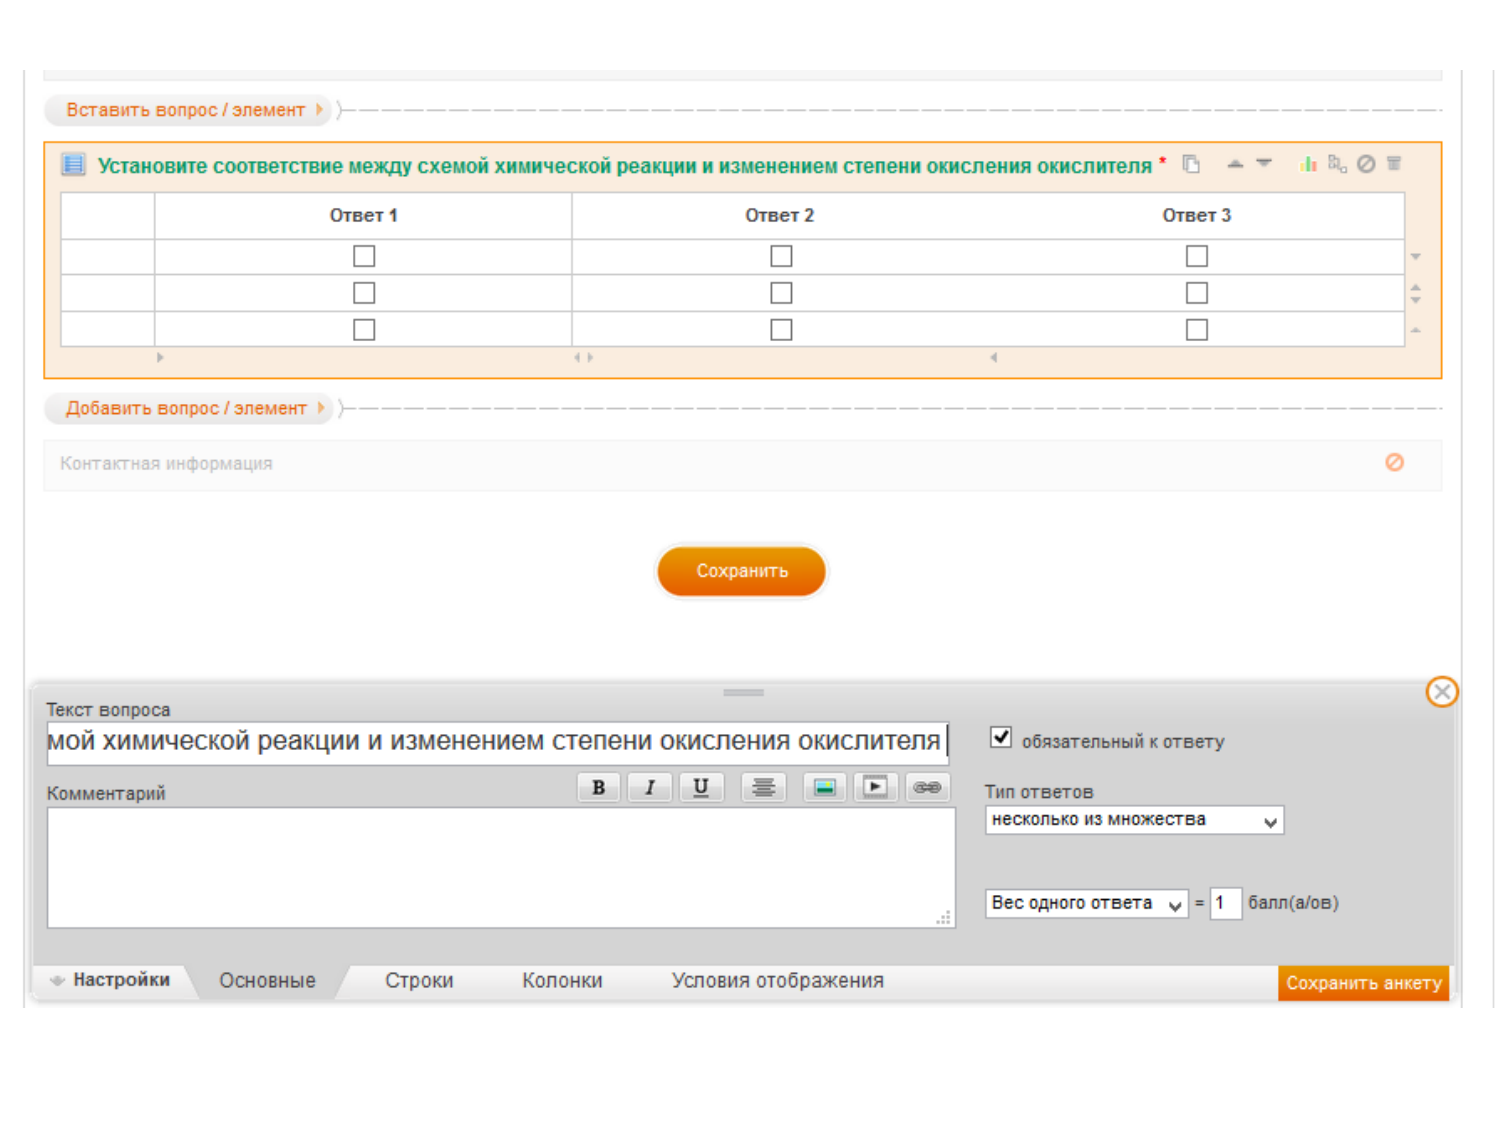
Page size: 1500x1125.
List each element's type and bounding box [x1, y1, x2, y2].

picture [0, 70, 1495, 1009]
